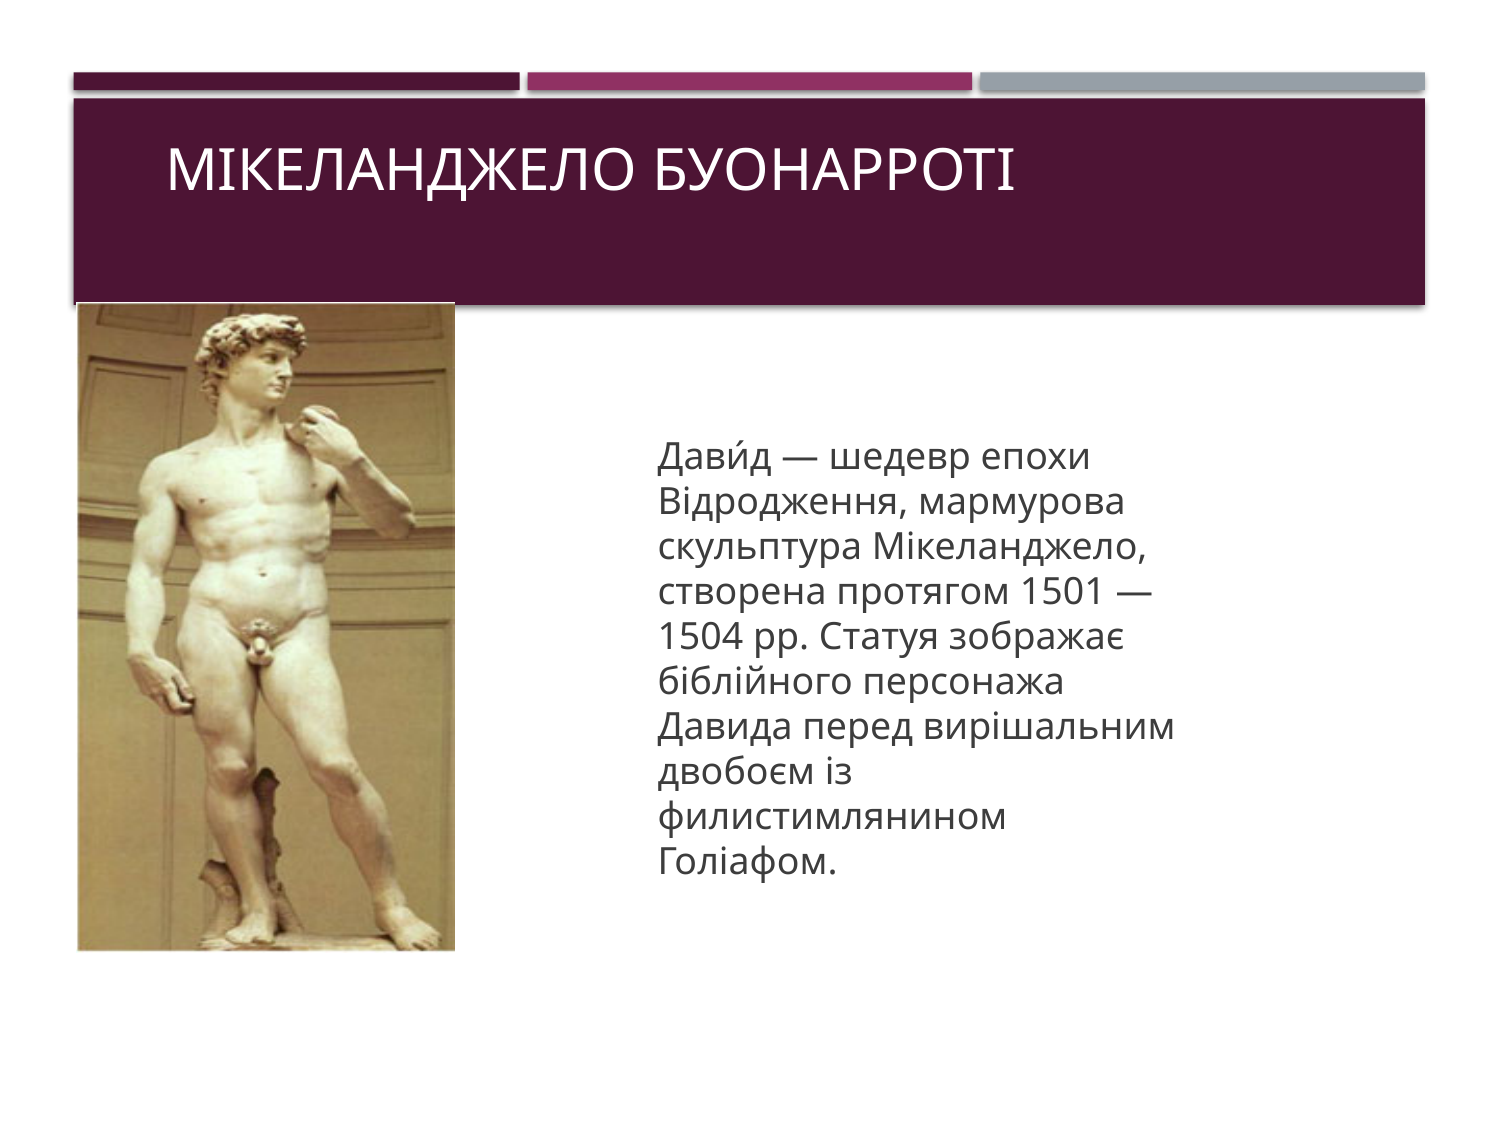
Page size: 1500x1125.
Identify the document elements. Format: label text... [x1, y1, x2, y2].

list Дави́д — шедевр епохи Відродження, мармурова скульптура Мікеланджело, створена протягом 1501 — 1504 рр. Статуя зображає біблійного персонажа Давида перед вирішальним двобоєм із филистимлянином Голіафом. [631, 243, 1199, 1071]
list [76, 302, 456, 953]
title Мікеланджело Буонарроті [150, 54, 1500, 210]
